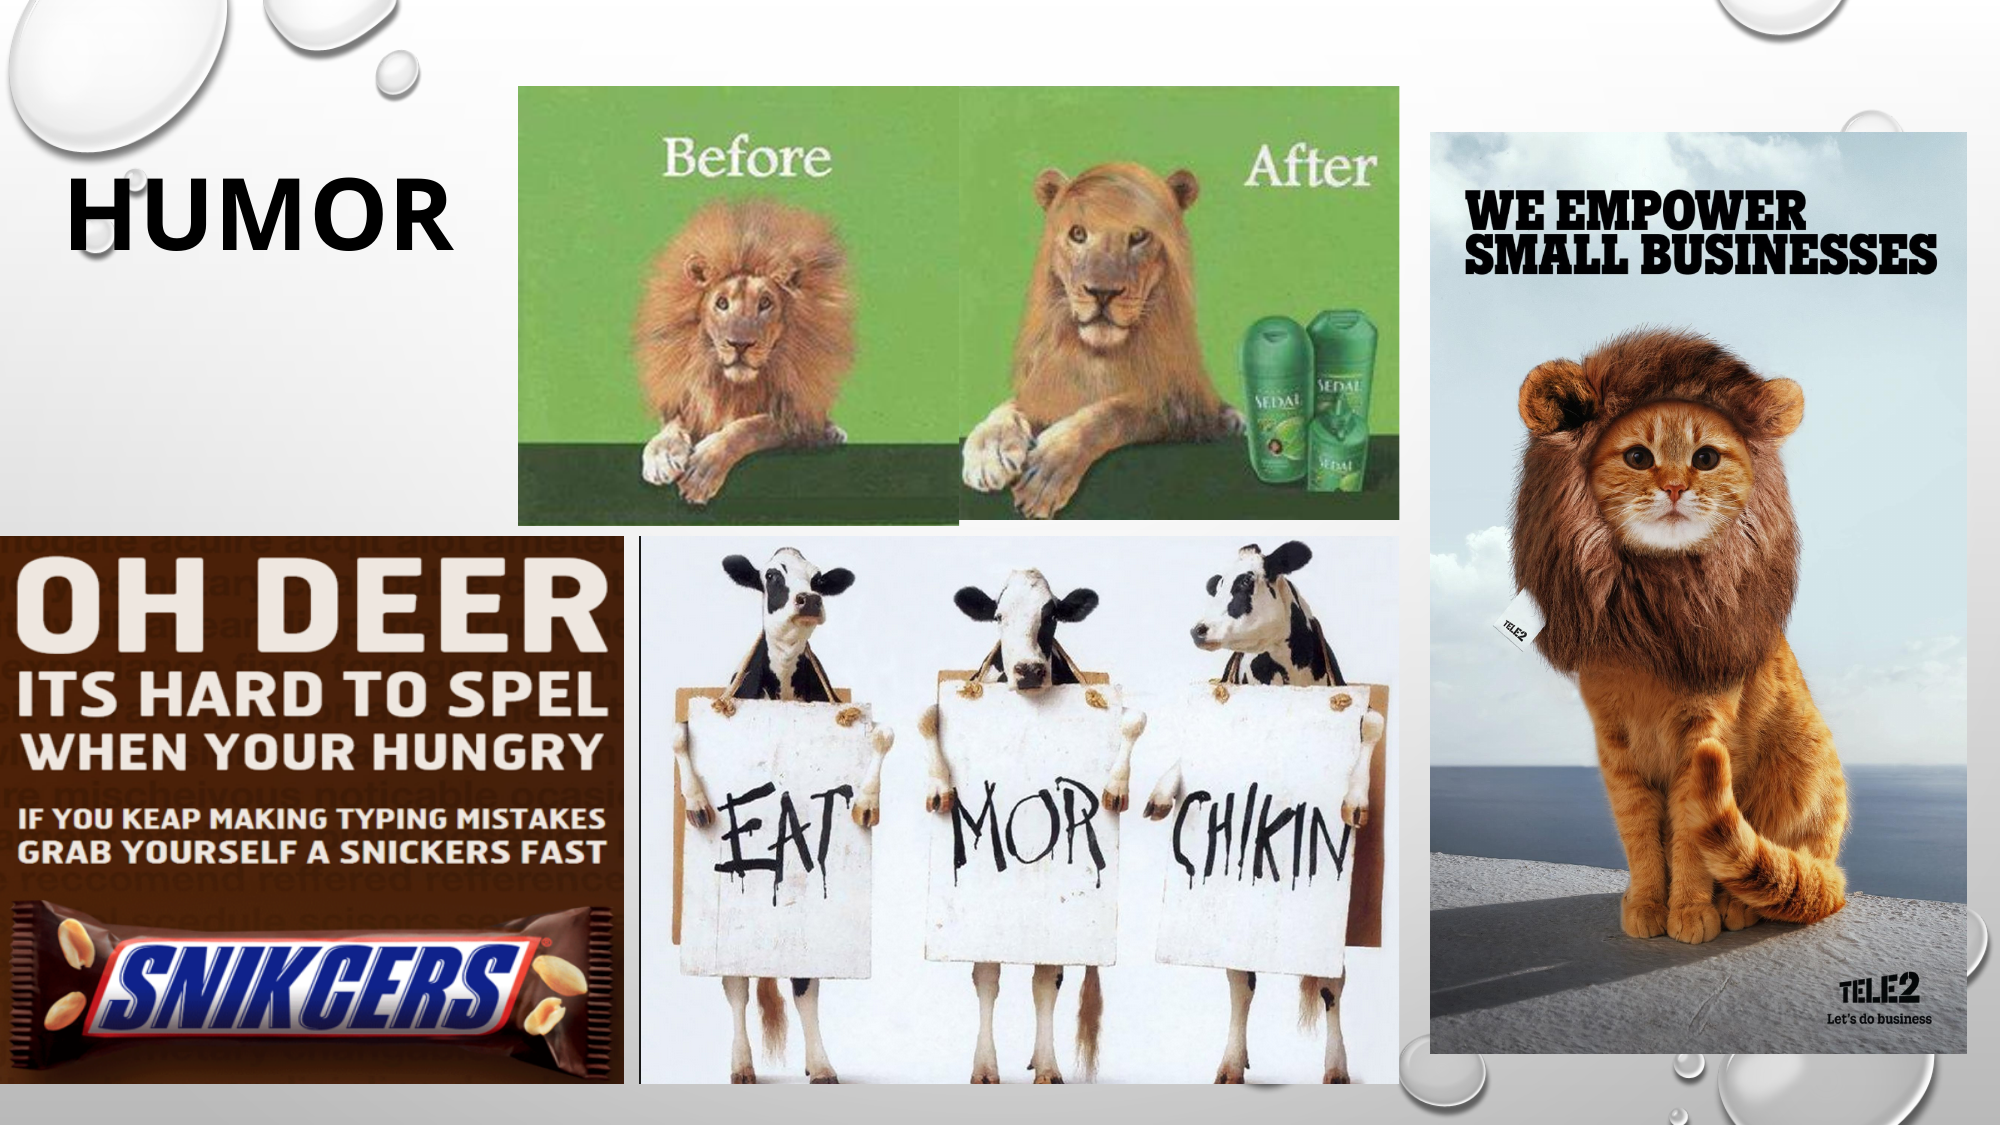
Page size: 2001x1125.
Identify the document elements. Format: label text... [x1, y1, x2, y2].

title Humor [1401, 86, 1749, 349]
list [960, 86, 1400, 521]
picture [0, 0, 2000, 1125]
title Humor [47, 86, 517, 349]
